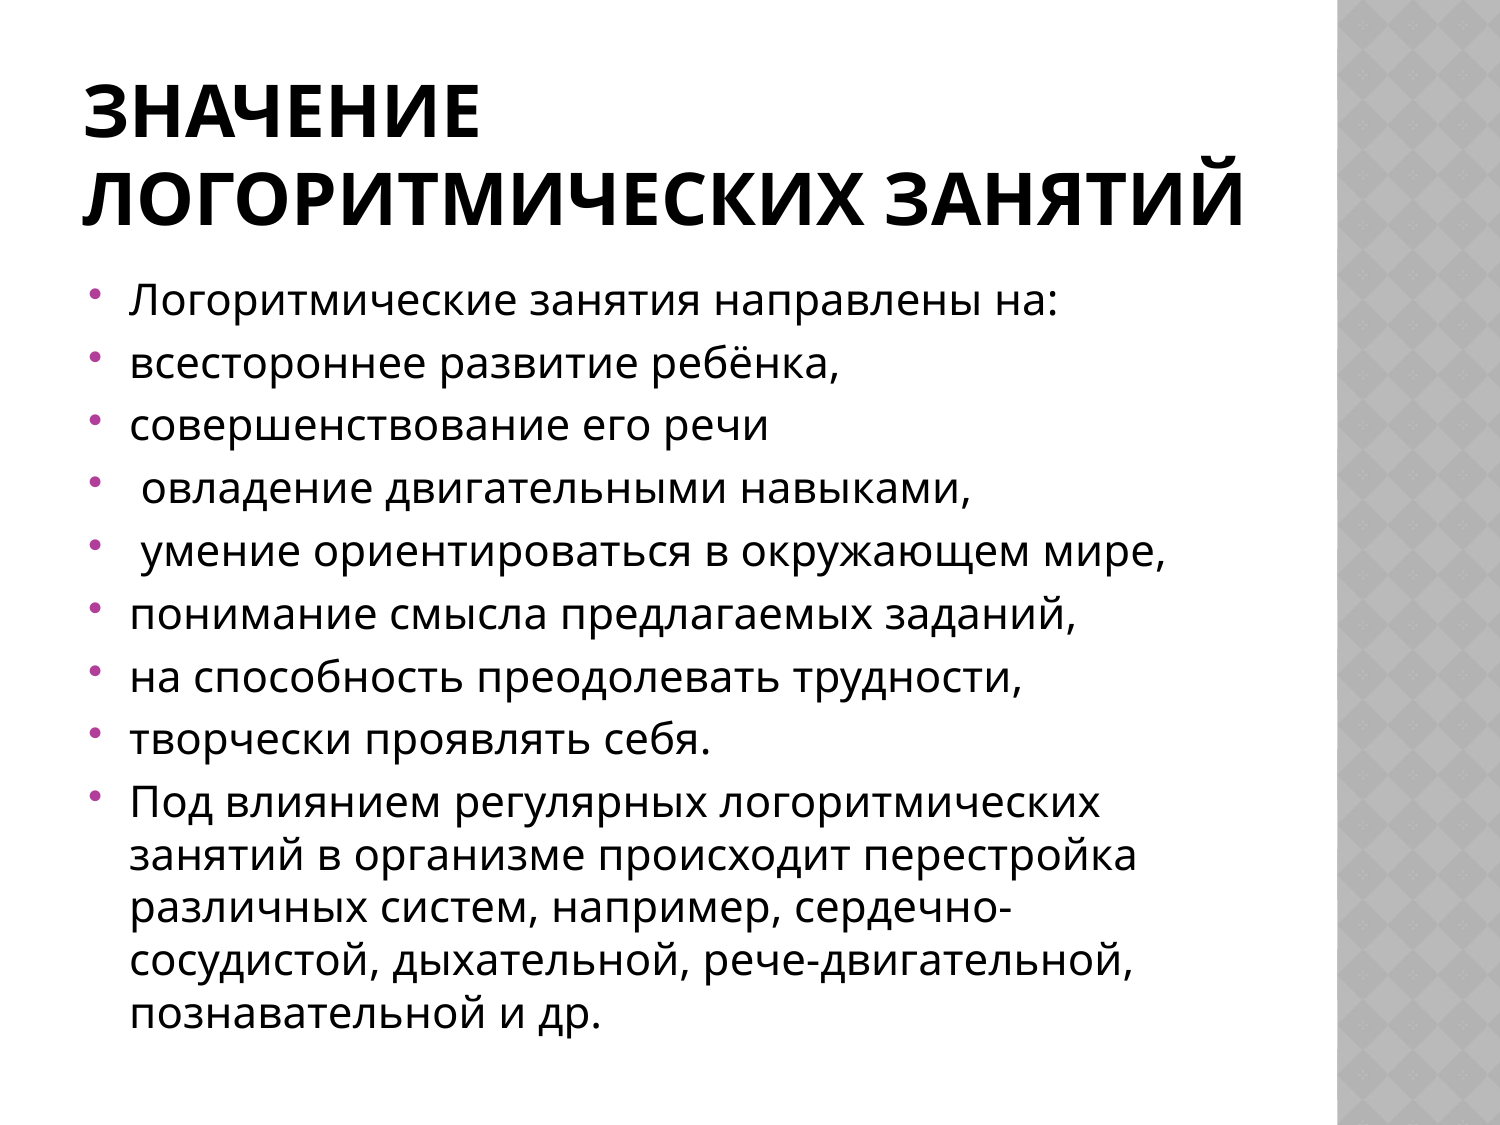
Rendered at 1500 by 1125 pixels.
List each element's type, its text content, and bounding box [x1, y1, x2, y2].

list Логоритмические занятия направлены на: всестороннее развитие ребёнка, совершенствование его речи овладение двигательными навыками, умение ориентироваться в окружающем мире, понимание смысла предлагаемых заданий, на способность преодолевать трудности, творчески проявлять себя. Под влиянием регулярных логоритмических занятий в организме происходит перестройка различных систем, например, сердечно-сосудистой, дыхательной, рече-двигательной, познавательной и др. [75, 264, 1263, 1059]
title Значение логоритмических занятий [75, 52, 1263, 240]
